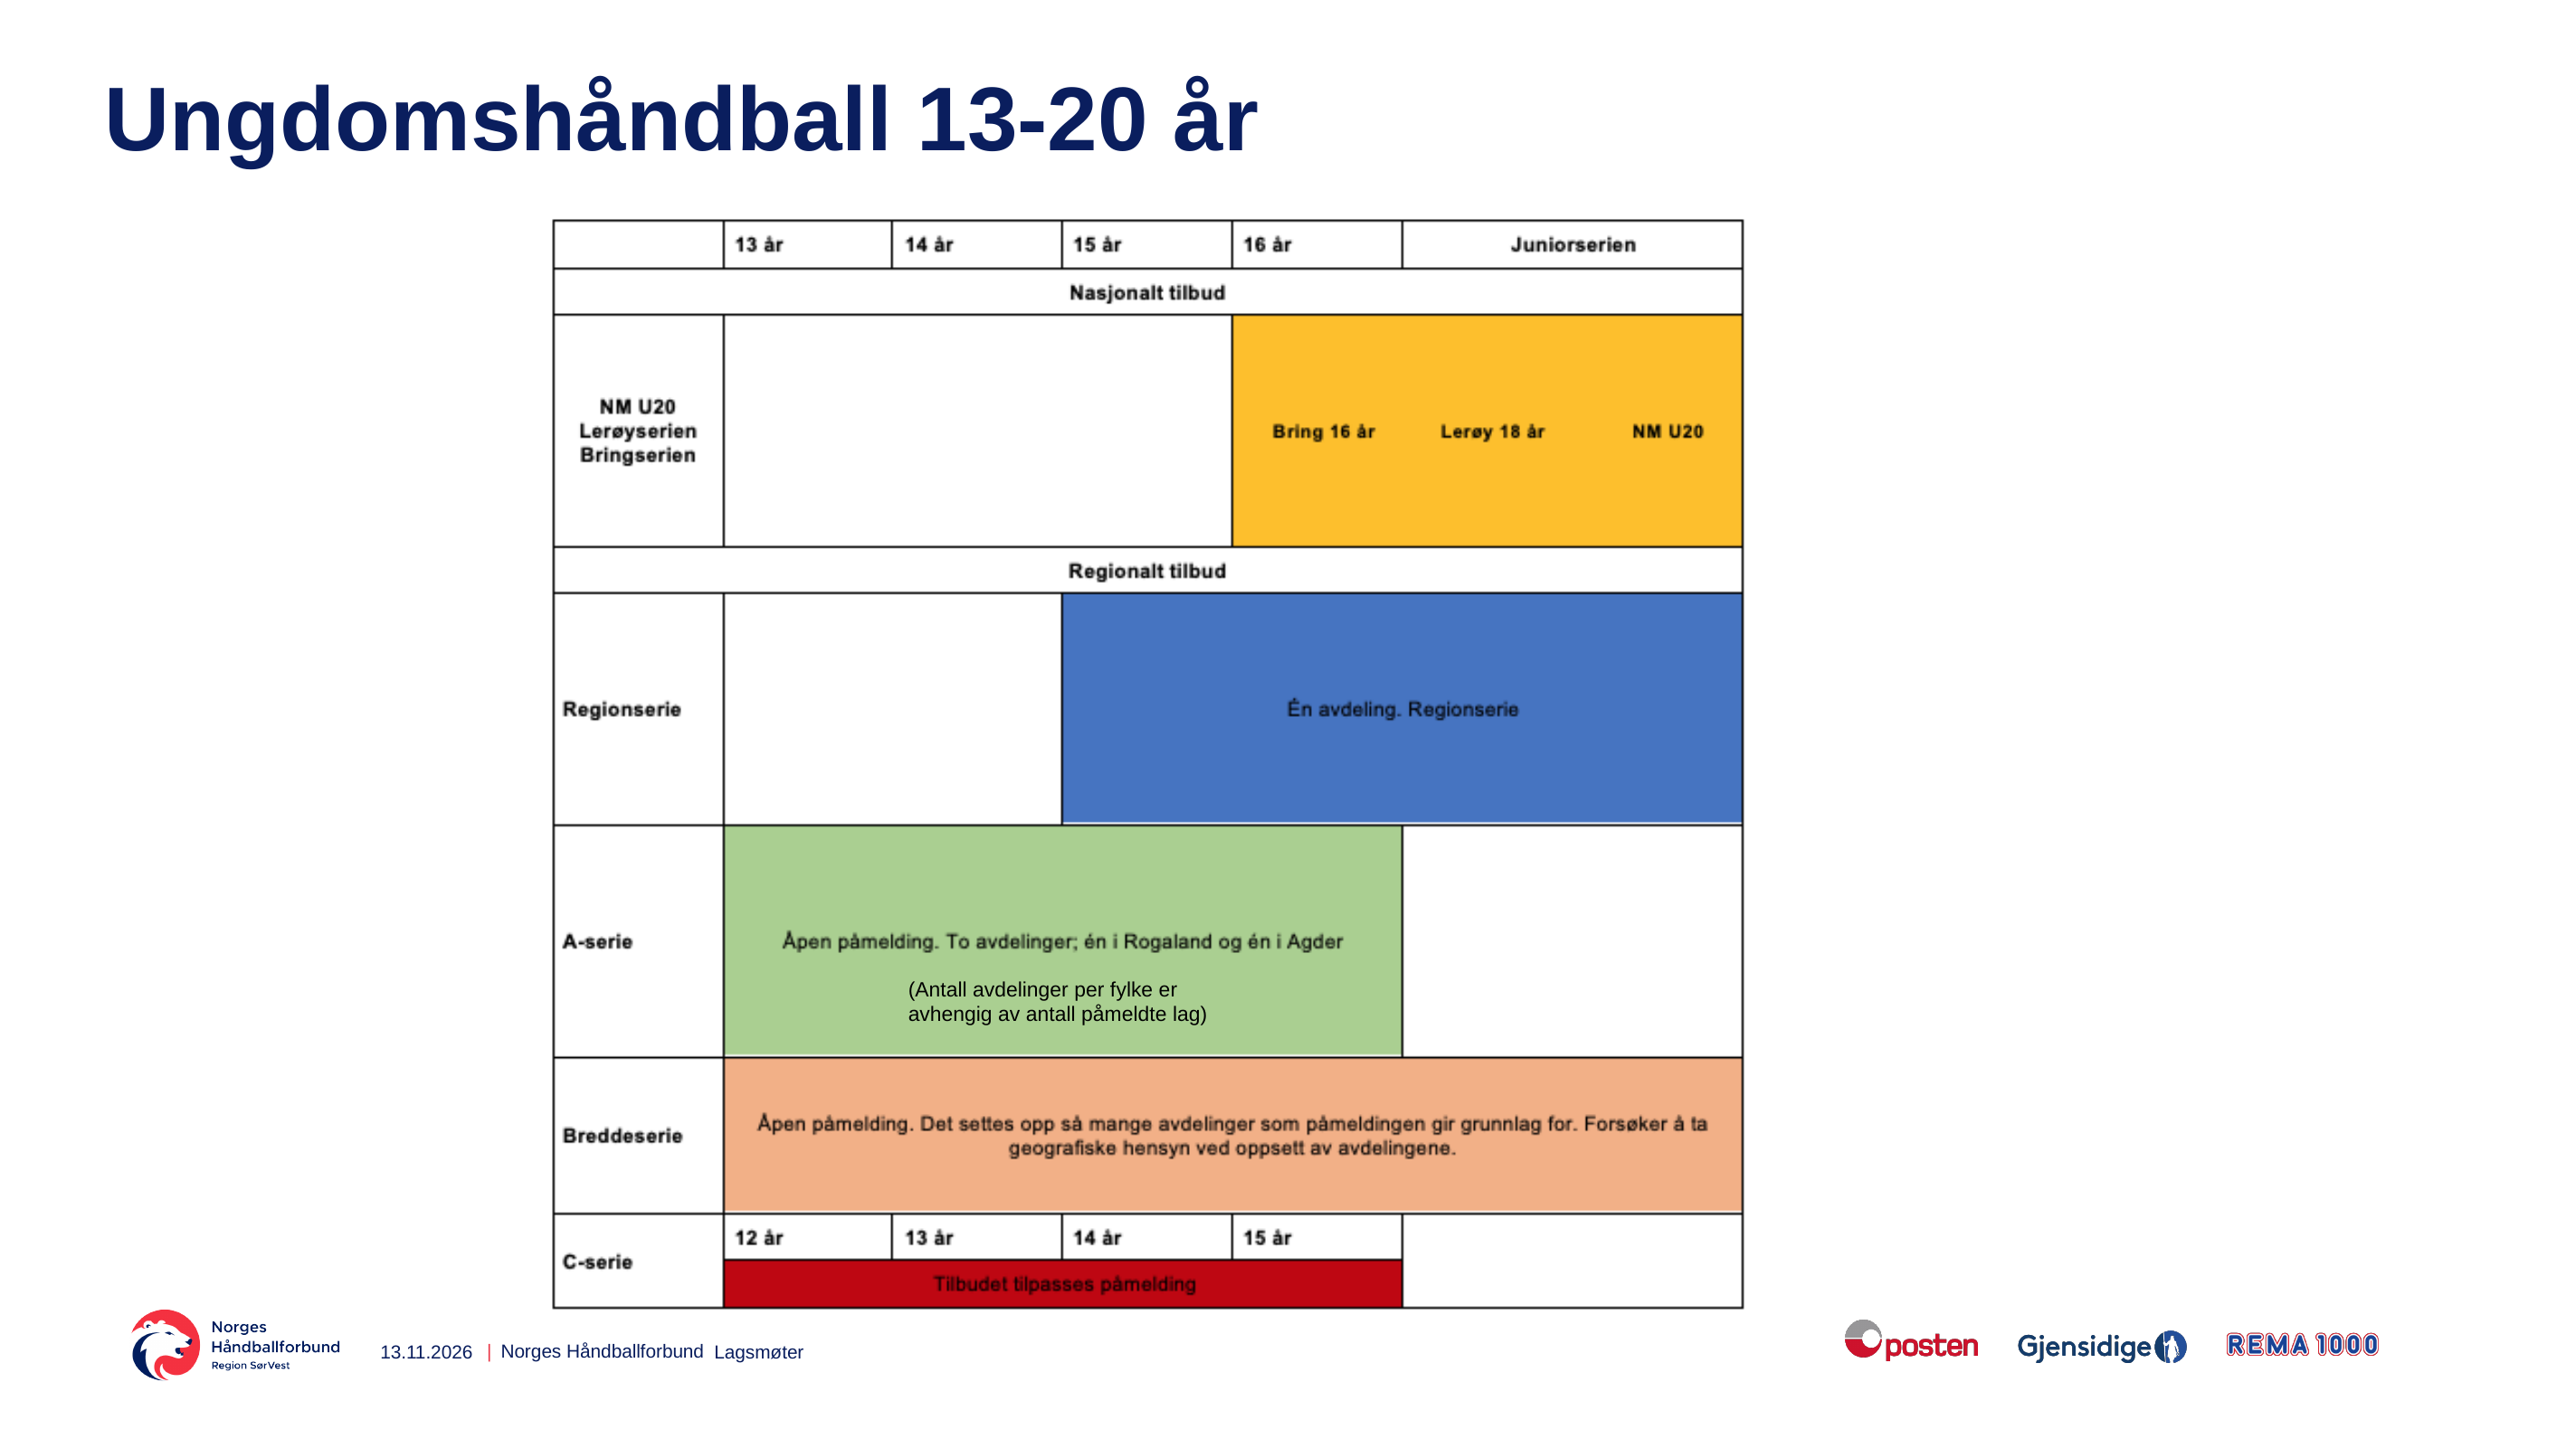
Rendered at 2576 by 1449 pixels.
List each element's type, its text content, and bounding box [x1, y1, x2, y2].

picture [1845, 1320, 2379, 1363]
title Ungdomshåndball 13-20 år [104, 60, 2183, 191]
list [493, 190, 1794, 1339]
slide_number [379, 1339, 474, 1363]
footer Lagsmøter [714, 1339, 1837, 1363]
picture [74, 1264, 394, 1425]
